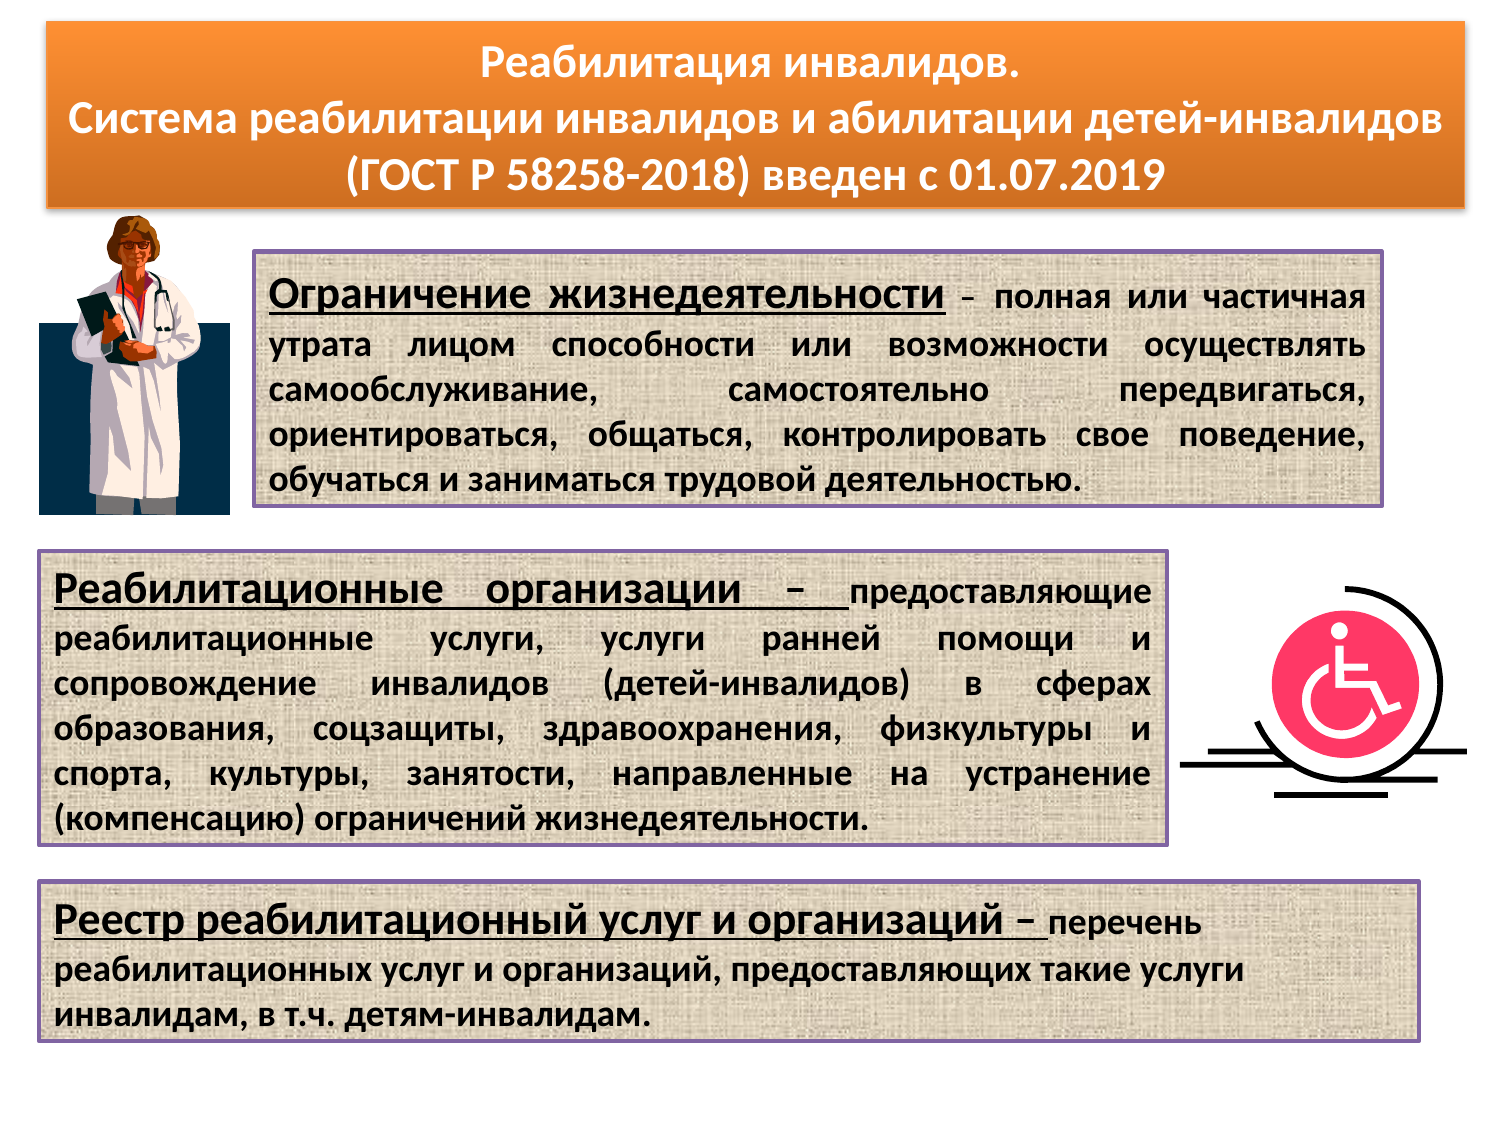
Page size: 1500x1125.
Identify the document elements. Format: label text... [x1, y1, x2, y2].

text_box Реабилитационные организации – предоставляющие реабилитационные услуги, услуги ранней помощи и сопровождение инвалидов (детей-инвалидов) в сферах образования, соцзащиты, здравоохранения, физкультуры и спорта, культуры, занятости, направленные на устранение (компенсацию) ограничений жизнедеятельности. [37, 549, 1169, 847]
title Реабилитация инвалидов. Система реабилитации инвалидов и абилитации детей-инвалидов (ГОСТ Р 58258-2018) введен с 01.07.2019 [46, 21, 1465, 209]
picture [1179, 585, 1468, 799]
text_box Ограничение жизнедеятельности – полная или частичная утрата лицом способности или возможности осуществлять самообслуживание, самостоятельно передвигаться, ориентироваться, общаться, контролировать свое поведение, обучаться и заниматься трудовой деятельностью. [252, 249, 1384, 508]
picture [38, 215, 231, 516]
text_box Реестр реабилитационный услуг и организаций – перечень реабилитационных услуг и организаций, предоставляющих такие услуги инвалидам, в т.ч. детям-инвалидам. [37, 879, 1421, 1043]
